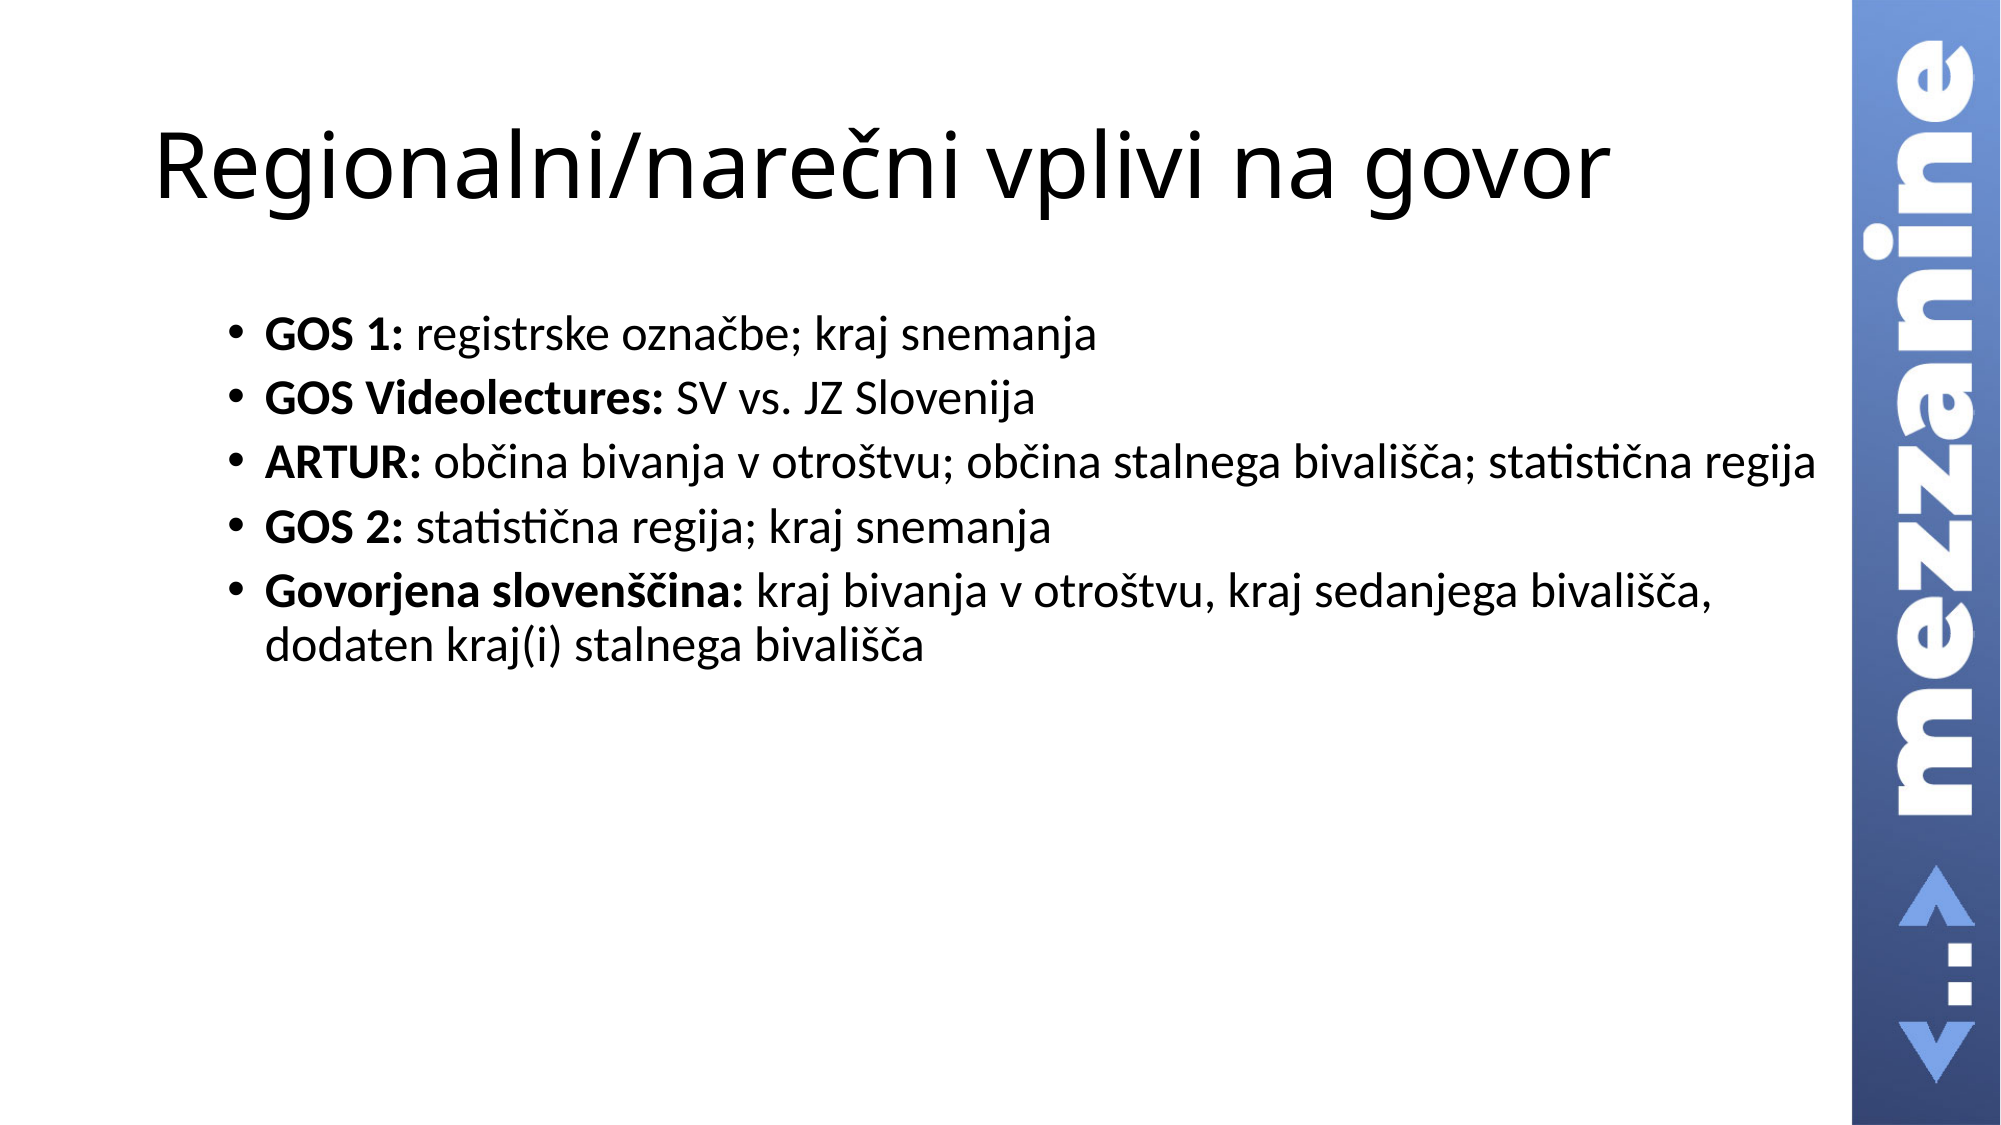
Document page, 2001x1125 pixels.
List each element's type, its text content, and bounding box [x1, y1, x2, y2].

title Regionalni/narečni vplivi na govor [137, 59, 1863, 278]
list GOS 1: registrske označbe; kraj snemanja GOS Videolectures: SV vs. JZ Slovenija ARTUR: občina bivanja v otroštvu; občina stalnega bivališča; statistična regija GOS 2: statistična regija; kraj snemanja Govorjena slovenščina: kraj bivanja v otroštvu, kraj sedanjega bivališča, dodaten kraj(i) stalnega bivališča [137, 299, 1863, 1014]
picture [0, 0, 2001, 1125]
